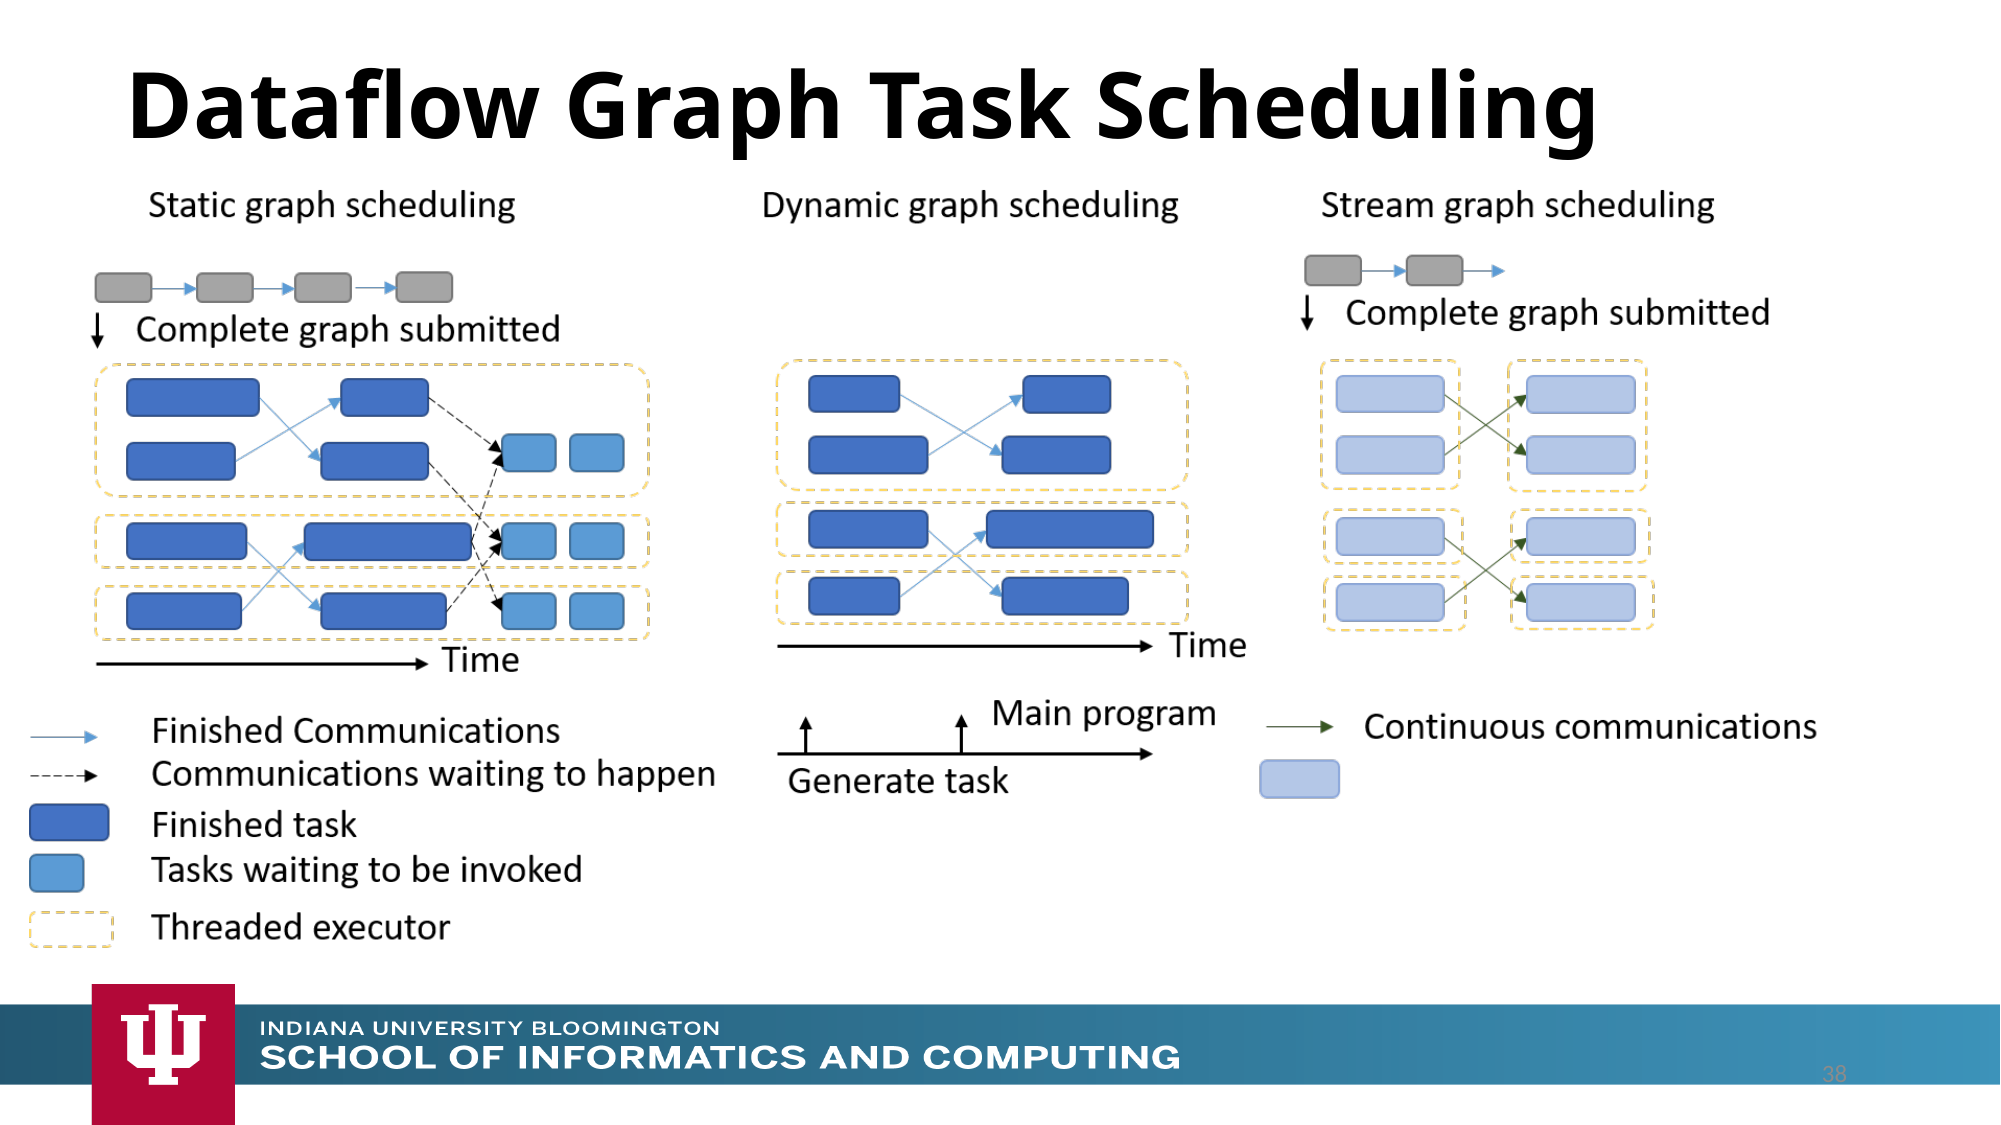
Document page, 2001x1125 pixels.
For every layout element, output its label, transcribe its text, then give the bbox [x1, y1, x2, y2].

picture [0, 984, 2000, 1125]
title Dataflow Graph Task Scheduling [110, 0, 1836, 167]
slide_number 38 [1412, 1042, 1863, 1103]
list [29, 167, 1876, 974]
